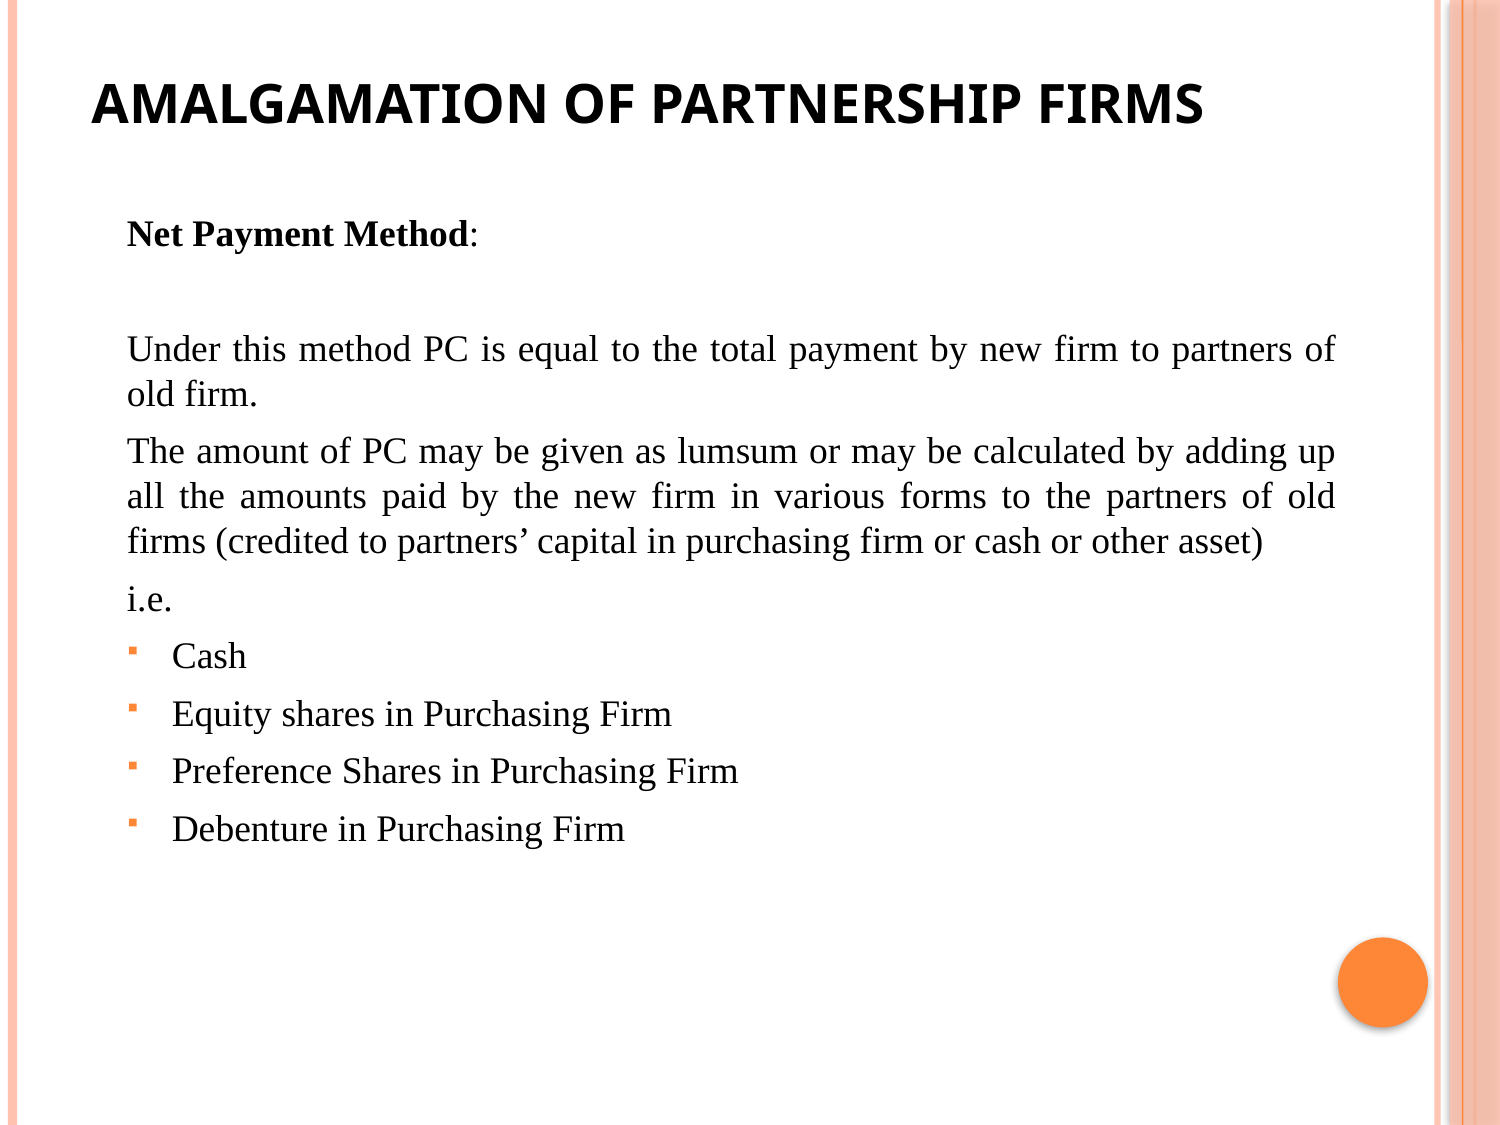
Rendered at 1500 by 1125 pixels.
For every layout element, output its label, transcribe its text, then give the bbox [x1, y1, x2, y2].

title Amalgamation of Partnership Firms [76, 19, 1302, 207]
list Net Payment Method: Under this method PC is equal to the total payment by new firm to partners of old firm. The amount of PC may be given as lumsum or may be calculated by adding up all the amounts paid by the new firm in various forms to the partners of old firms (credited to partners’ capital in purchasing firm or cash or other asset) i.e. Cash Equity shares in Purchasing Firm Preference Shares in Purchasing Firm Debenture in Purchasing Firm [112, 149, 1353, 1012]
